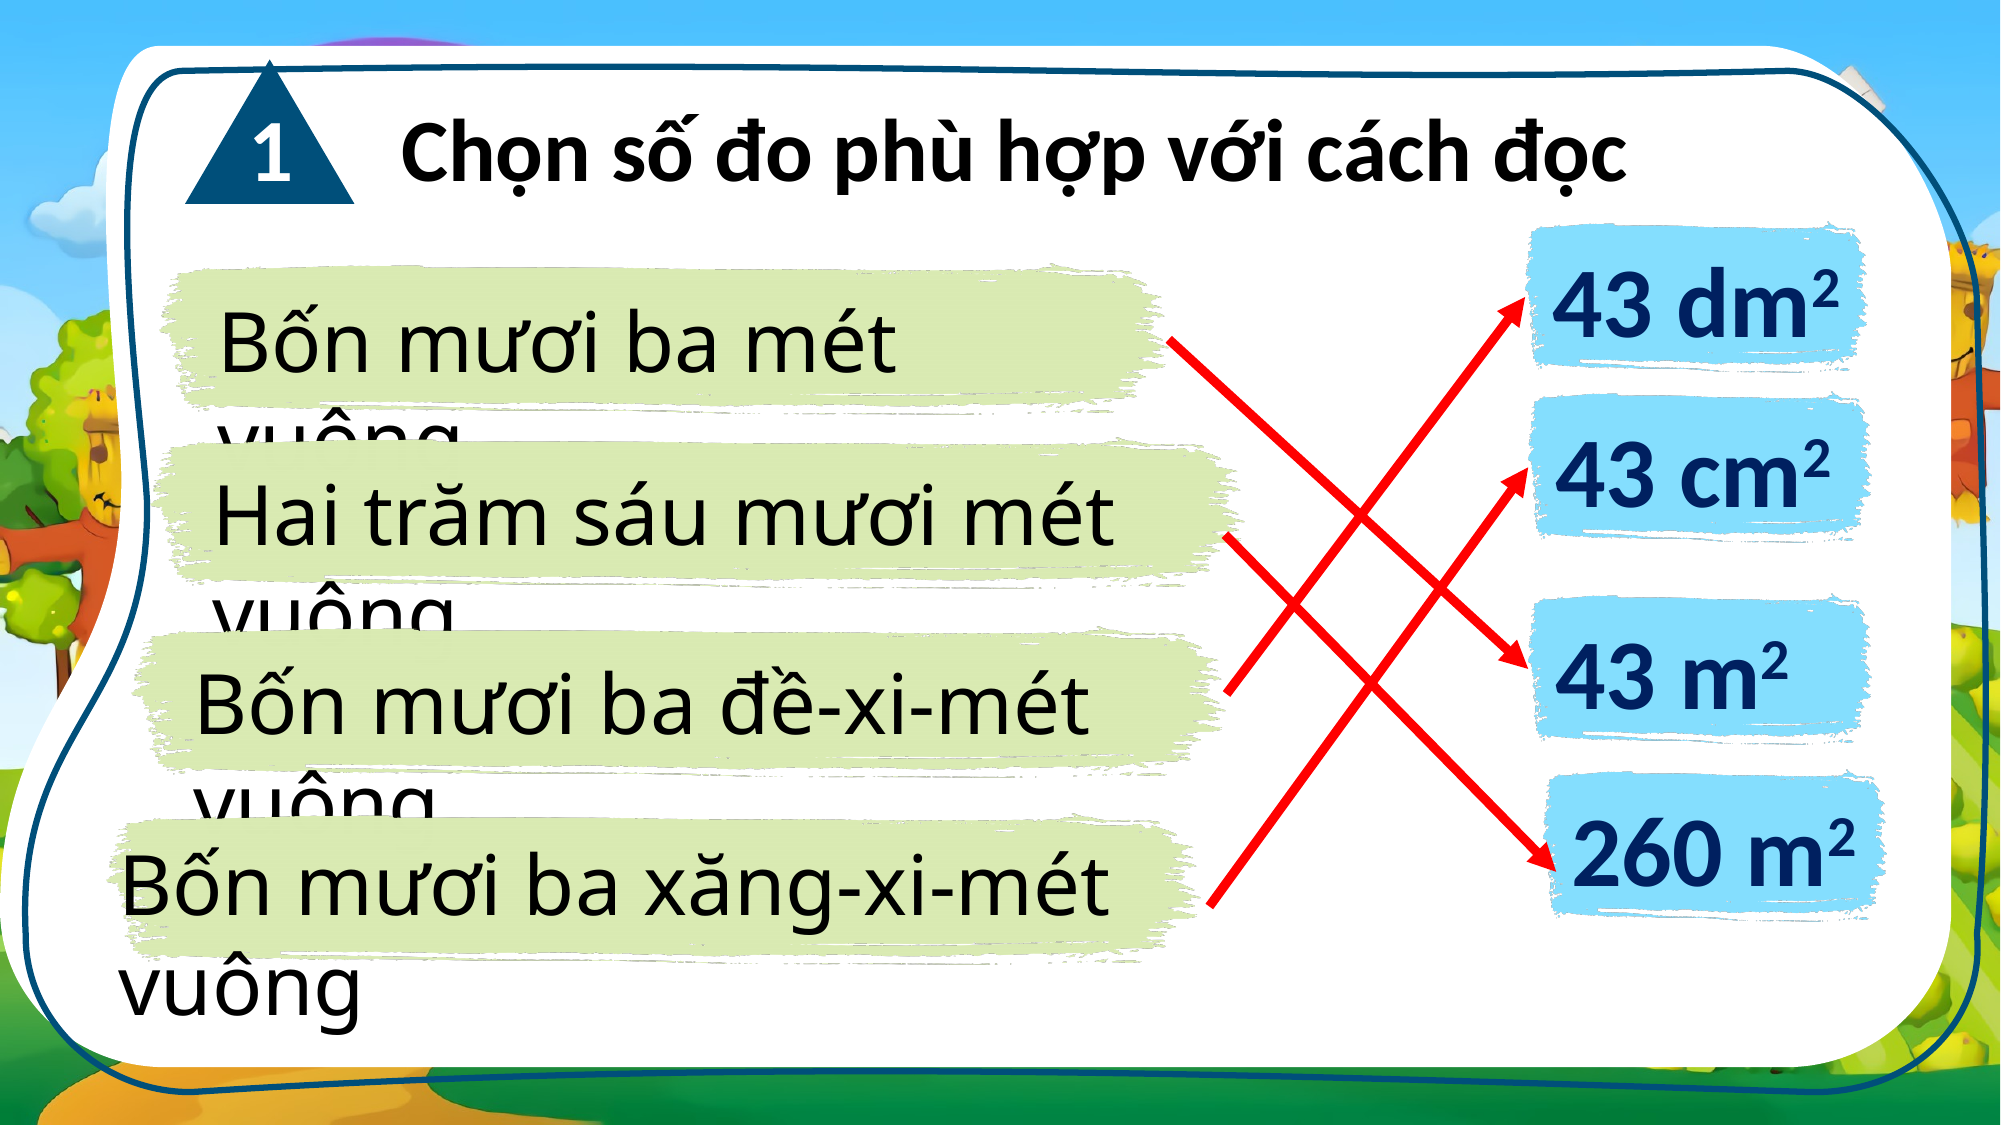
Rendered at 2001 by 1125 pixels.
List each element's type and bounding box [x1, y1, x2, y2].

text_box [1226, 296, 1526, 465]
text_box [103, 813, 1240, 966]
text_box [1168, 339, 1221, 670]
text_box [184, 59, 1754, 208]
text_box [1209, 467, 1529, 907]
text_box [1532, 391, 1874, 544]
text_box [159, 263, 1169, 416]
text_box [149, 436, 1163, 589]
picture [1978, 489, 1982, 862]
picture [0, 0, 2001, 1125]
text_box [0, 45, 1978, 1093]
text_box [1543, 769, 1890, 922]
text_box [131, 625, 1204, 778]
text_box [1560, 592, 1874, 745]
text_box [1524, 221, 1871, 373]
text_box [1532, 534, 1557, 873]
